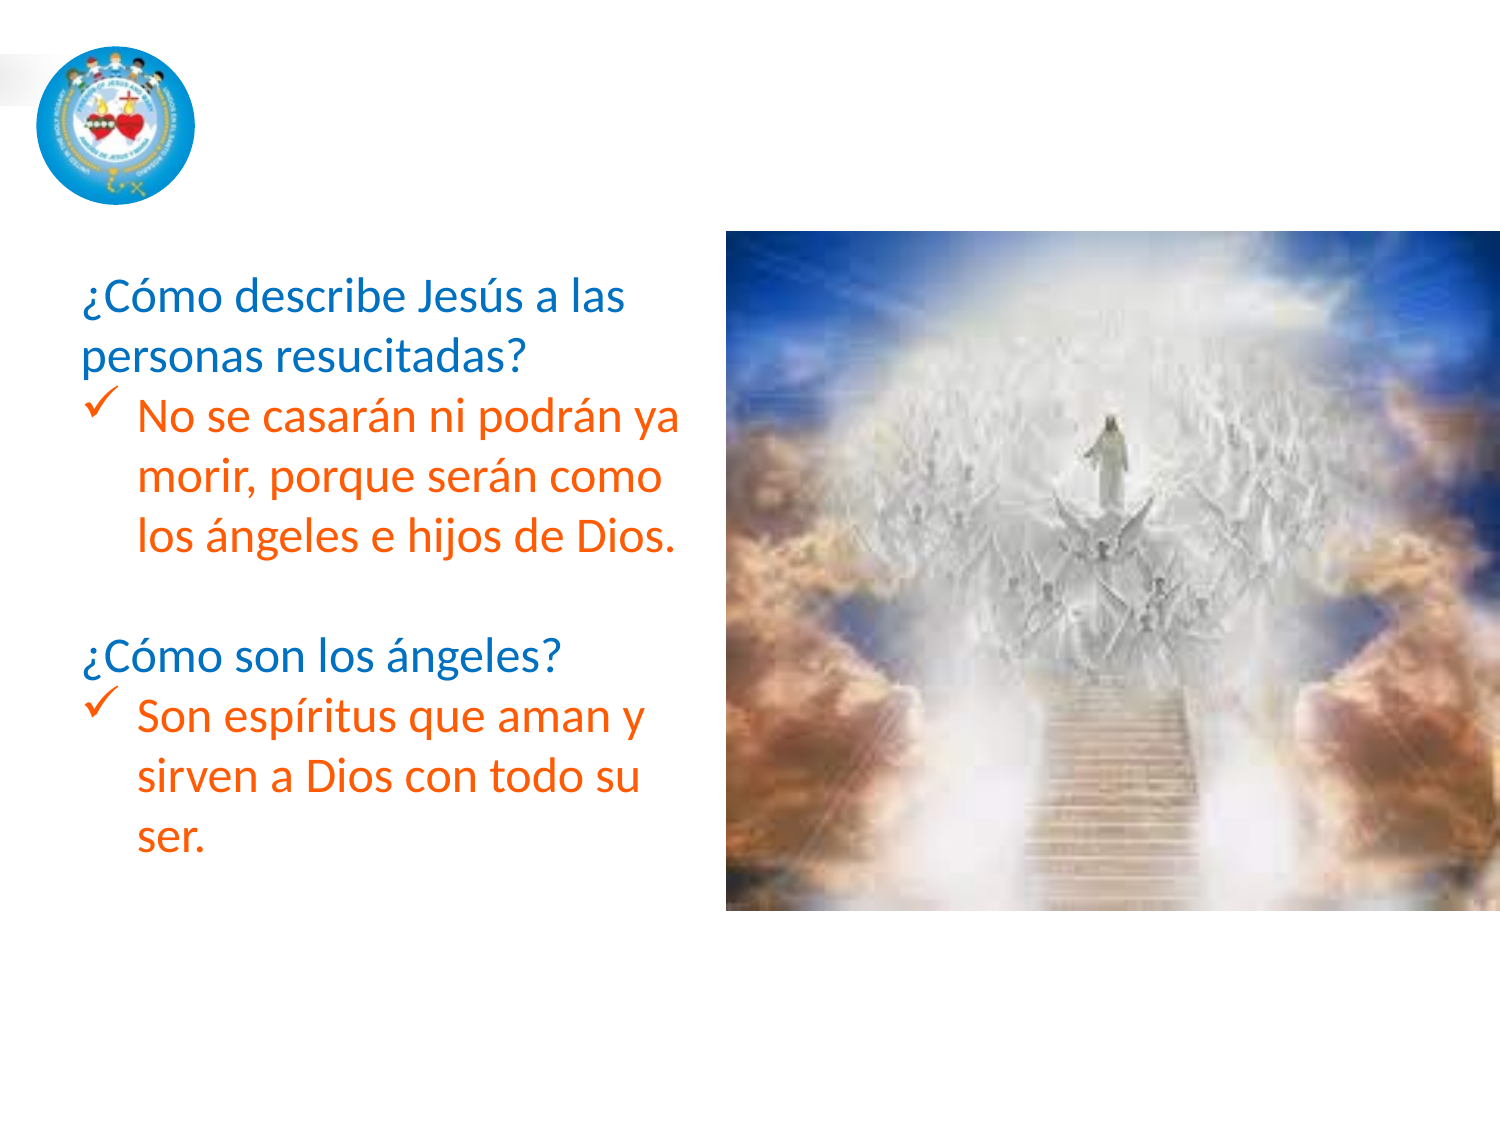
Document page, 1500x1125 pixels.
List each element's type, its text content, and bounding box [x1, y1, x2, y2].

picture [129, 139, 195, 205]
text_box ¿Cómo describe Jesús a las personas resucitadas? No se casarán ni podrán ya morir, porque serán como los ángeles e hijos de Dios. ¿Cómo son los ángeles? Son espíritus que aman y sirven a Dios con todo su ser. [65, 255, 697, 931]
picture [52, 51, 178, 197]
picture [128, 46, 195, 112]
picture [36, 138, 102, 205]
picture [36, 46, 103, 113]
picture [726, 231, 1500, 911]
